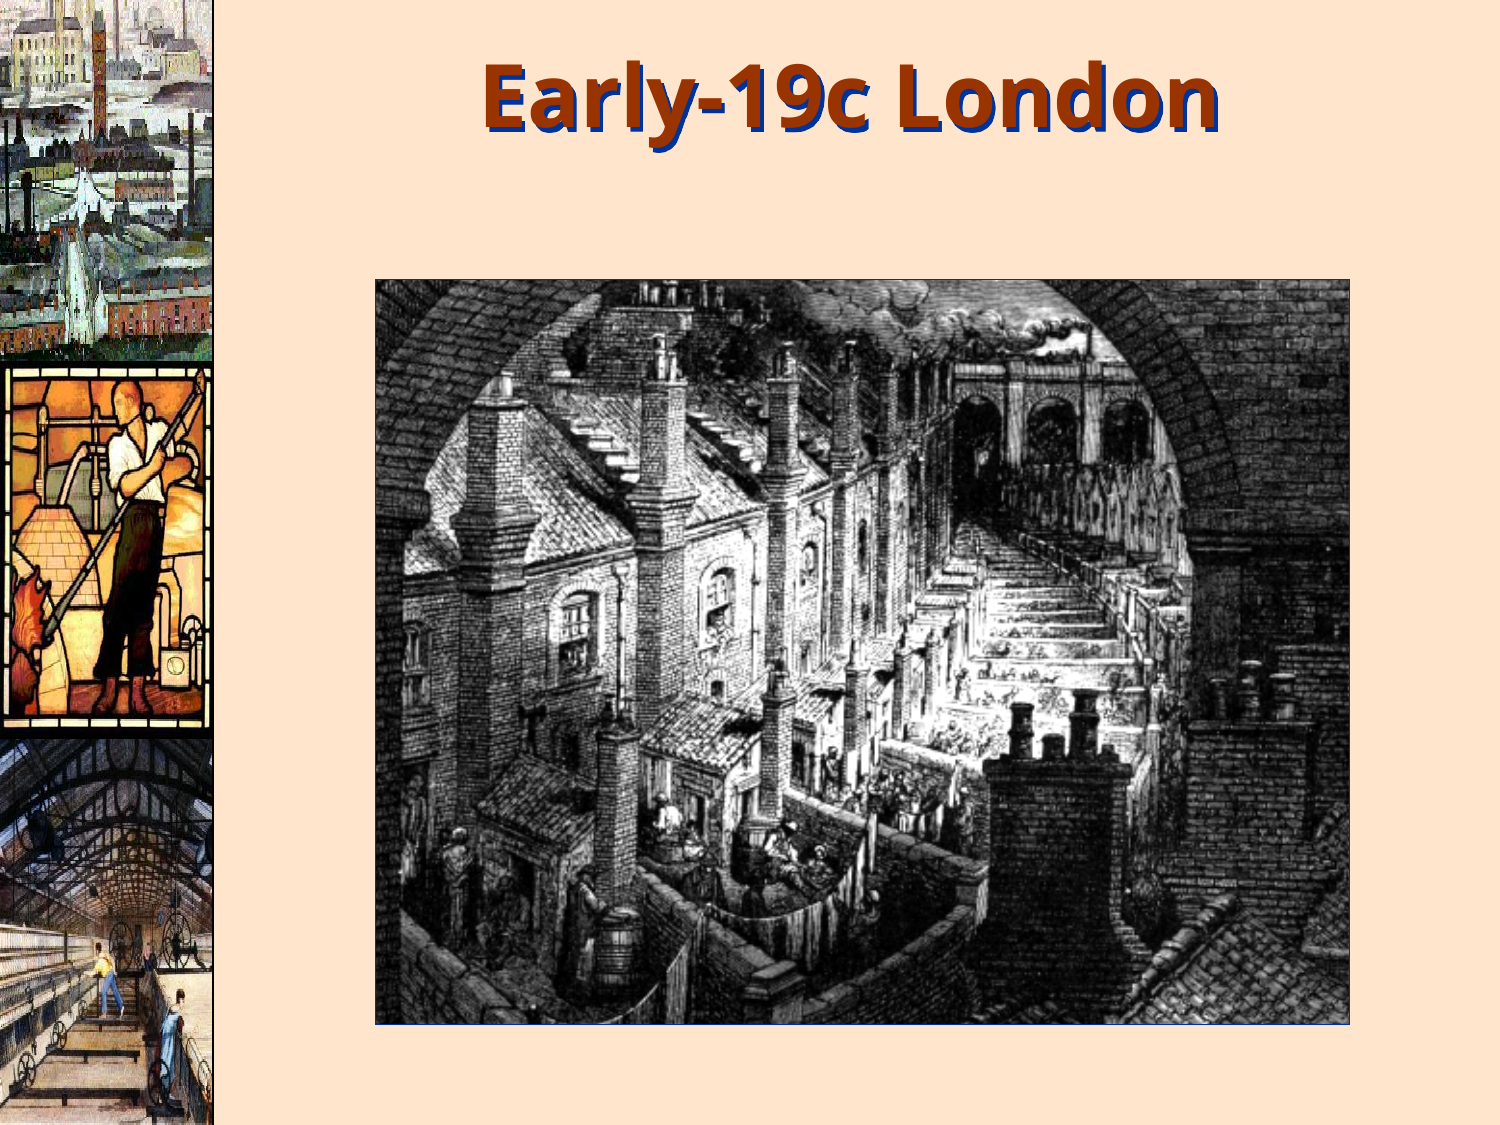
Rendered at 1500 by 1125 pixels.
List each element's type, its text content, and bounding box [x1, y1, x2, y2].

picture [0, 0, 212, 361]
text_box Early-19c London [225, 32, 1475, 152]
picture [0, 739, 212, 1125]
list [374, 279, 1351, 1026]
picture [0, 362, 212, 737]
